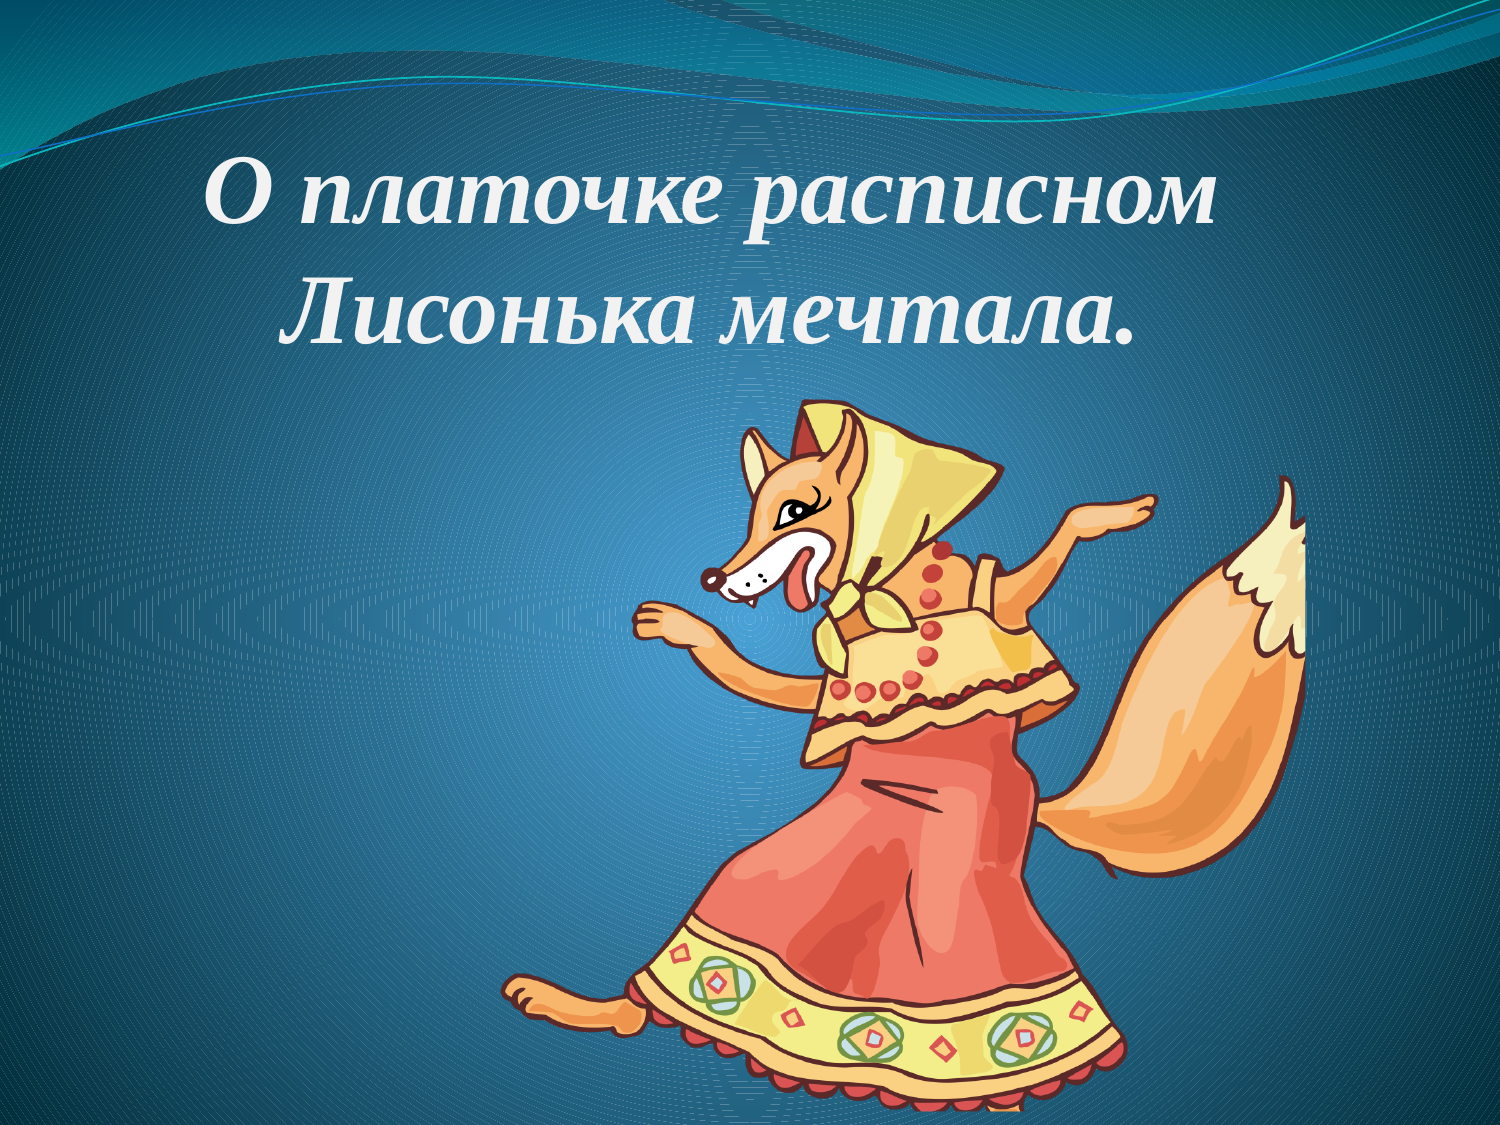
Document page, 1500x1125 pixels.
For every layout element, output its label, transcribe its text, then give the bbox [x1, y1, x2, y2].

picture [491, 398, 1306, 1125]
title О платочке расписном Лисонька мечтала. [86, 93, 1362, 504]
